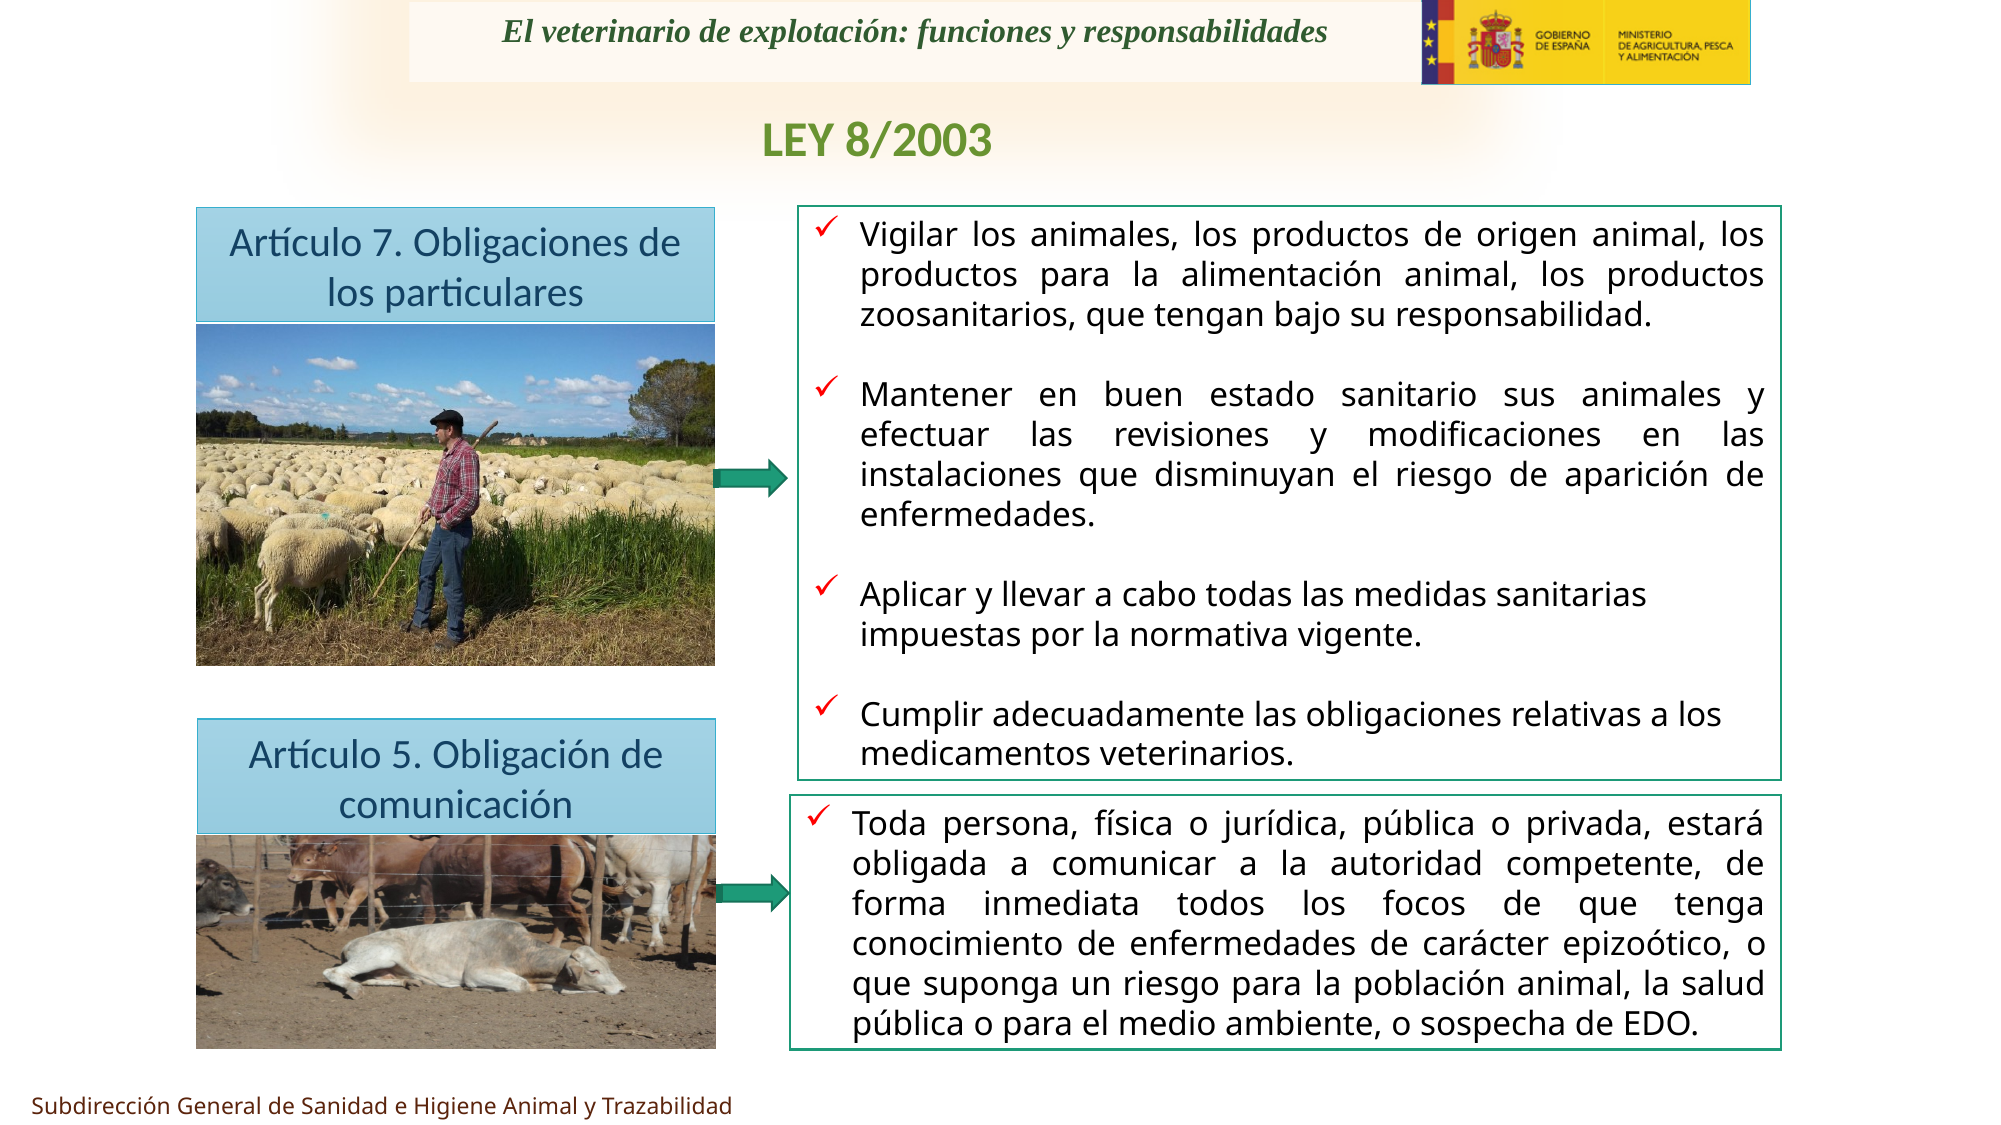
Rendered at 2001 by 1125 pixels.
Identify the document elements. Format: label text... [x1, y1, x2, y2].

text_box Toda persona, física o jurídica, pública o privada, estará obligada a comunicar a la autoridad competente, de forma inmediata todos los focos de que tenga conocimiento de enfermedades de carácter epizoótico, o que suponga un riesgo para la población animal, la salud pública o para el medio ambiente, o sospecha de EDO. [789, 794, 1782, 1051]
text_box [196, 207, 715, 666]
text_box LEY 8/2003 [747, 99, 1009, 175]
text_box El veterinario de explotación: funciones y responsabilidades [409, 2, 1422, 82]
text_box [715, 458, 788, 498]
text_box [716, 873, 791, 913]
picture [1422, 0, 1750, 85]
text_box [196, 719, 716, 1049]
text_box Subdirección General de Sanidad e Higiene Animal y Trazabilidad [16, 1084, 749, 1125]
text_box Vigilar los animales, los productos de origen animal, los productos para la alimentación animal, los productos zoosanitarios, que tengan bajo su responsabilidad. Mantener en buen estado sanitario sus animales y efectuar las revisiones y modificaciones en las instalaciones que disminuyan el riesgo de aparición de enfermedades. Aplicar y llevar a cabo todas las medidas sanitarias impuestas por la normativa vigente. Cumplir adecuadamente las obligaciones relativas a los medicamentos veterinarios. [797, 205, 1782, 781]
